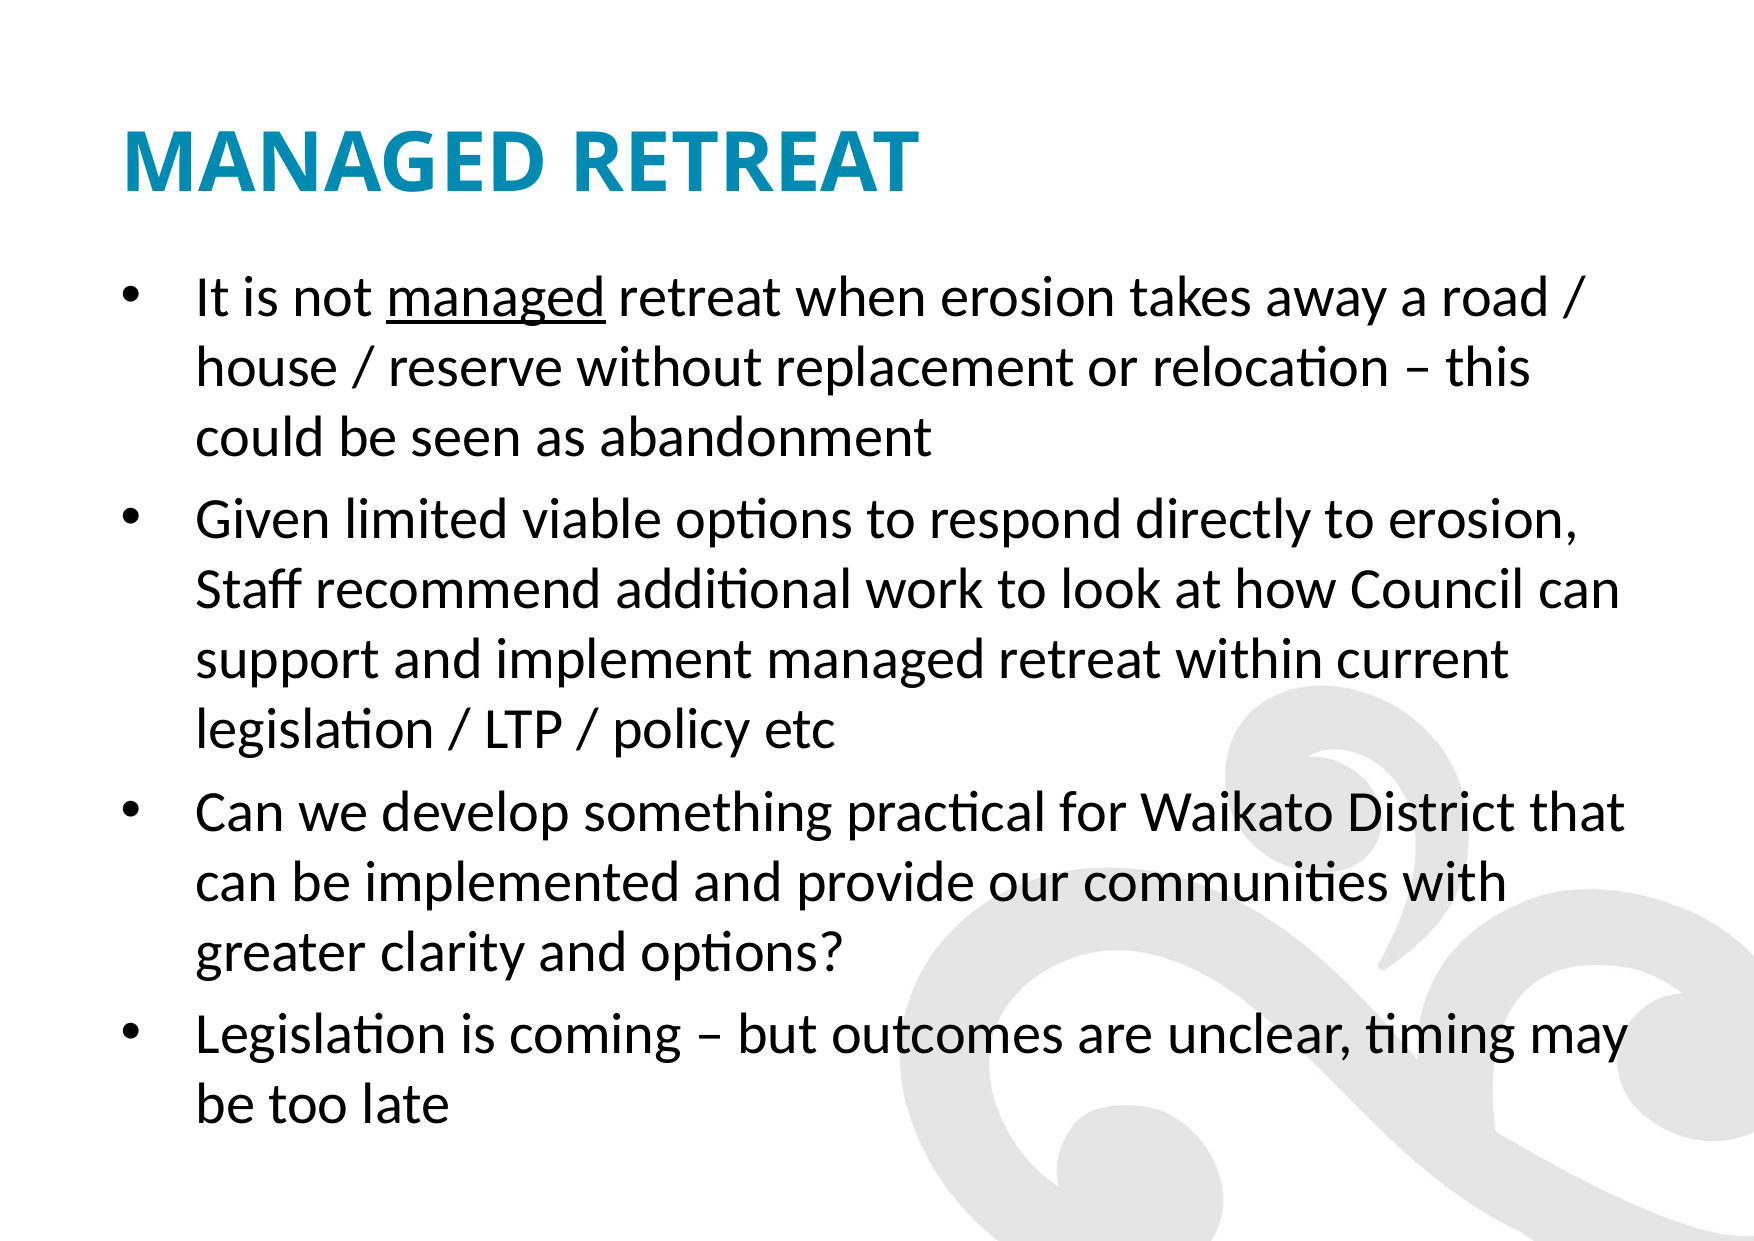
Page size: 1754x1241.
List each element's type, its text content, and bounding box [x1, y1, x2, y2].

title Managed Retreat [120, 70, 1634, 258]
picture [0, 0, 1754, 1241]
list It is not managed retreat when erosion takes away a road / house / reserve without replacement or relocation – this could be seen as abandonment Given limited viable options to respond directly to erosion, Staff recommend additional work to look at how Council can support and implement managed retreat within current legislation / LTP / policy etc Can we develop something practical for Waikato District that can be implemented and provide our communities with greater clarity and options? Legislation is coming – but outcomes are unclear, timing may be too late [120, 258, 1634, 1117]
